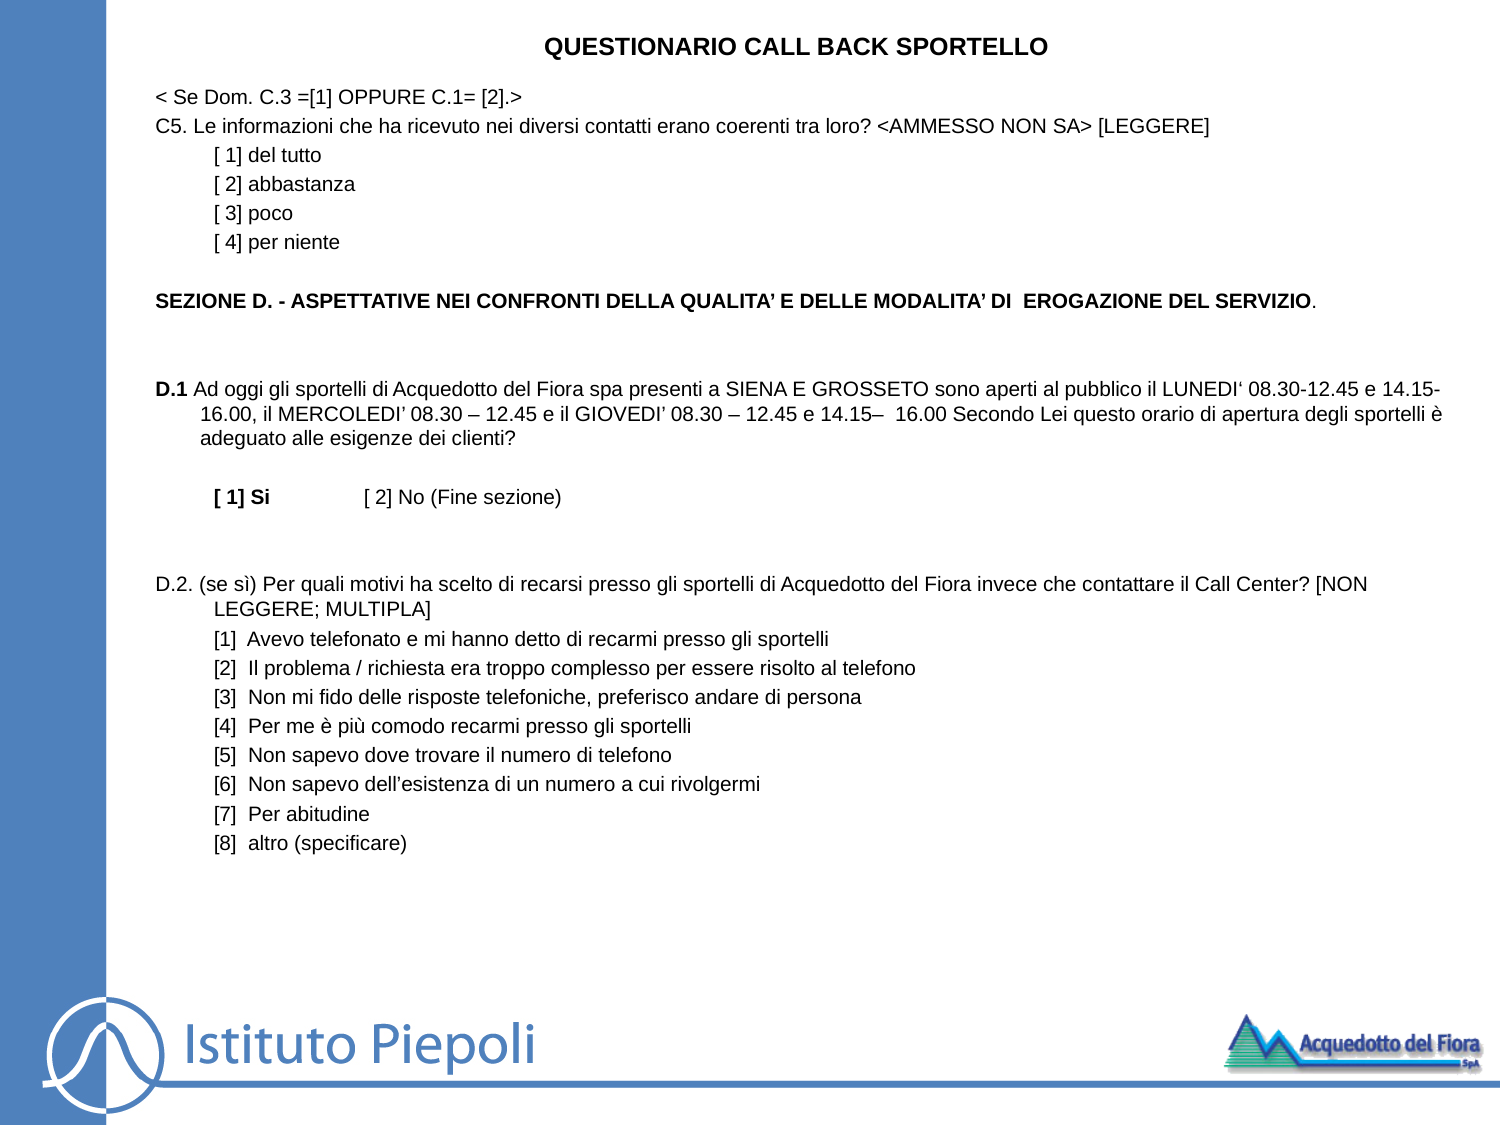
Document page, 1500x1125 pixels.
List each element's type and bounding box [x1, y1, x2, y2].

text_box [117, 23, 1477, 69]
text_box [140, 76, 1465, 997]
picture [0, 0, 1500, 1125]
